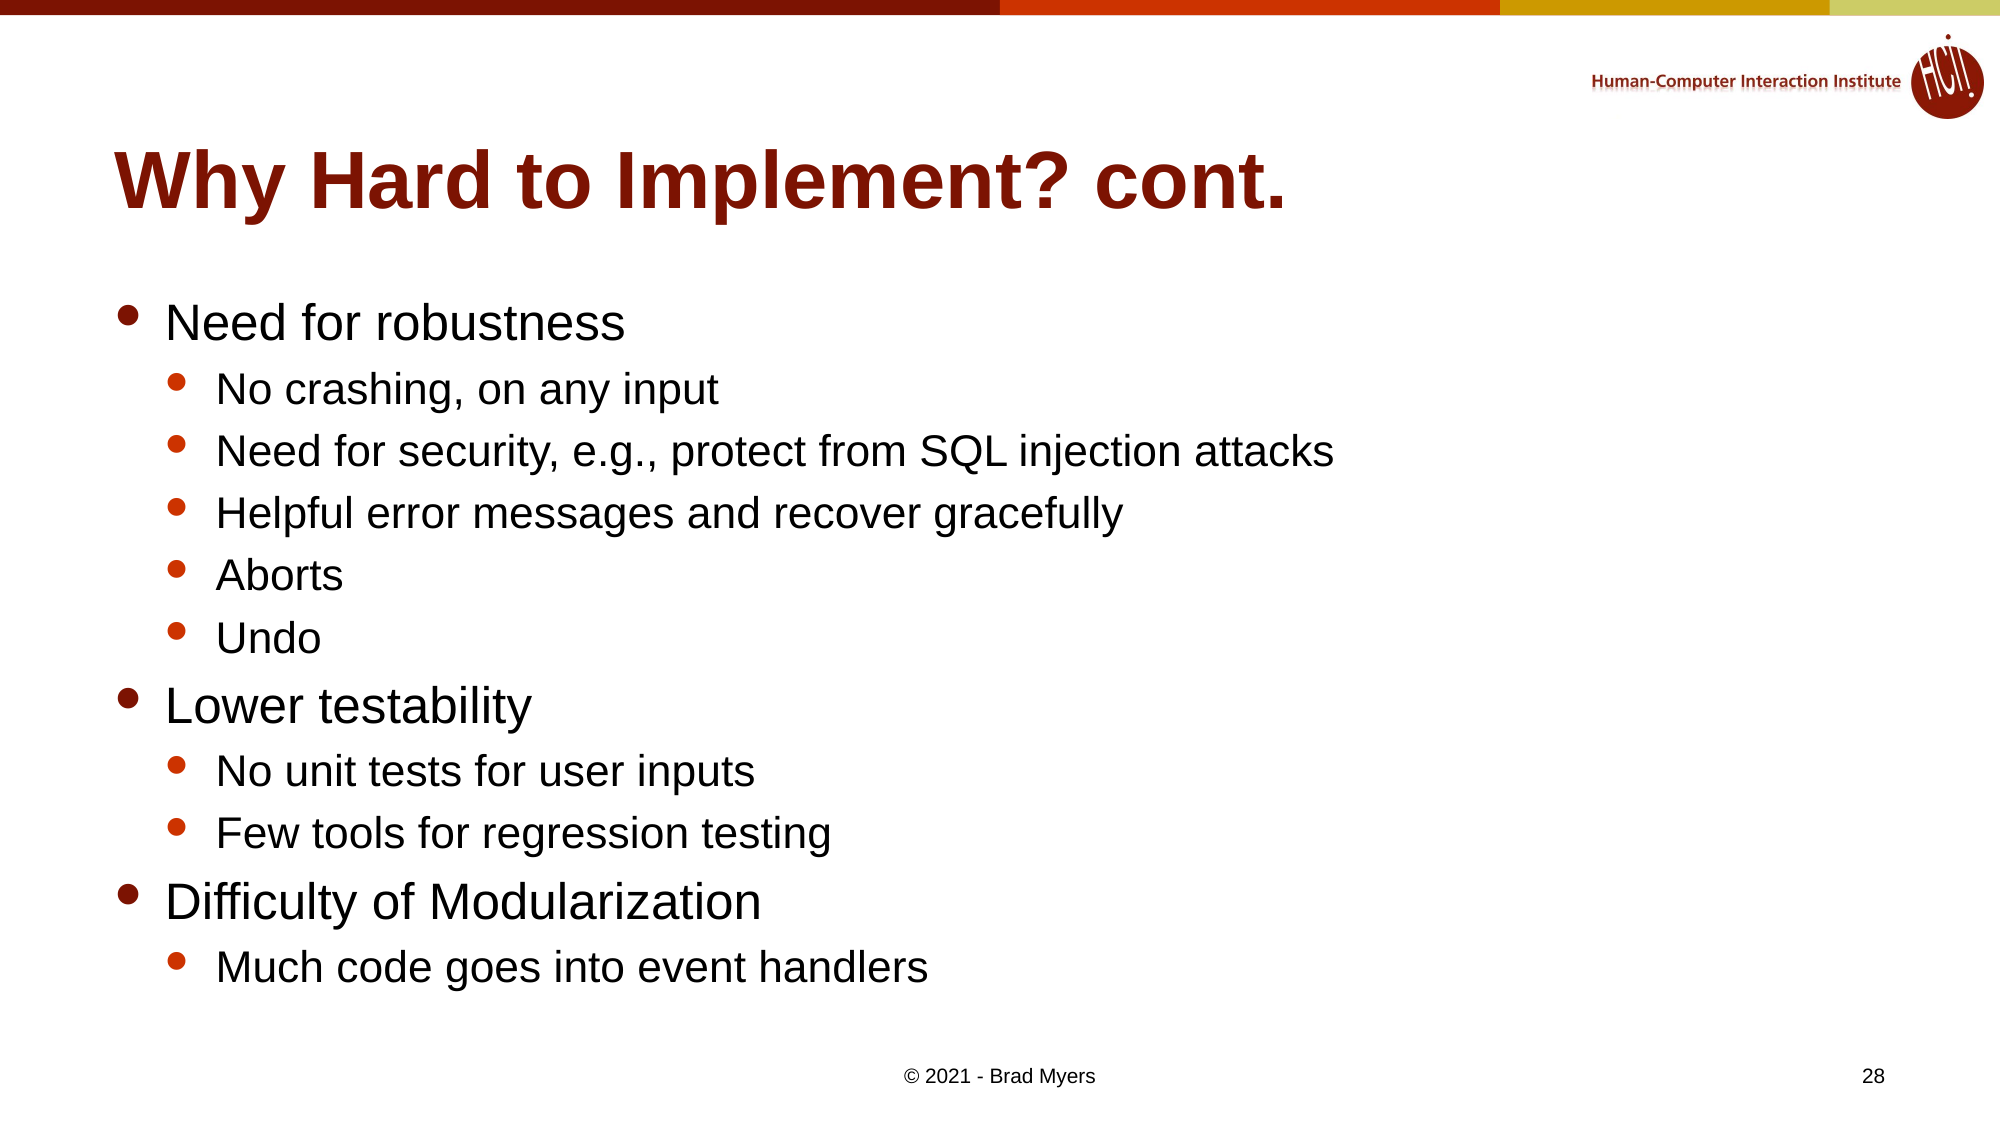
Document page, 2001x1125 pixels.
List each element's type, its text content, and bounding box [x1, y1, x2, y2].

footer © 2021 - Brad Myers [683, 1054, 1317, 1101]
picture [1751, 34, 1984, 119]
slide_number 28 [1433, 1054, 1901, 1101]
title Why Hard to Implement? cont. [99, 19, 1751, 233]
list Need for robustness No crashing, on any input Need for security, e.g., protect from SQL injection attacks Helpful error messages and recover gracefully Aborts Undo Lower testability No unit tests for user inputs Few tools for regression testing Difficulty of Modularization Much code goes into event handlers [99, 281, 1901, 1006]
